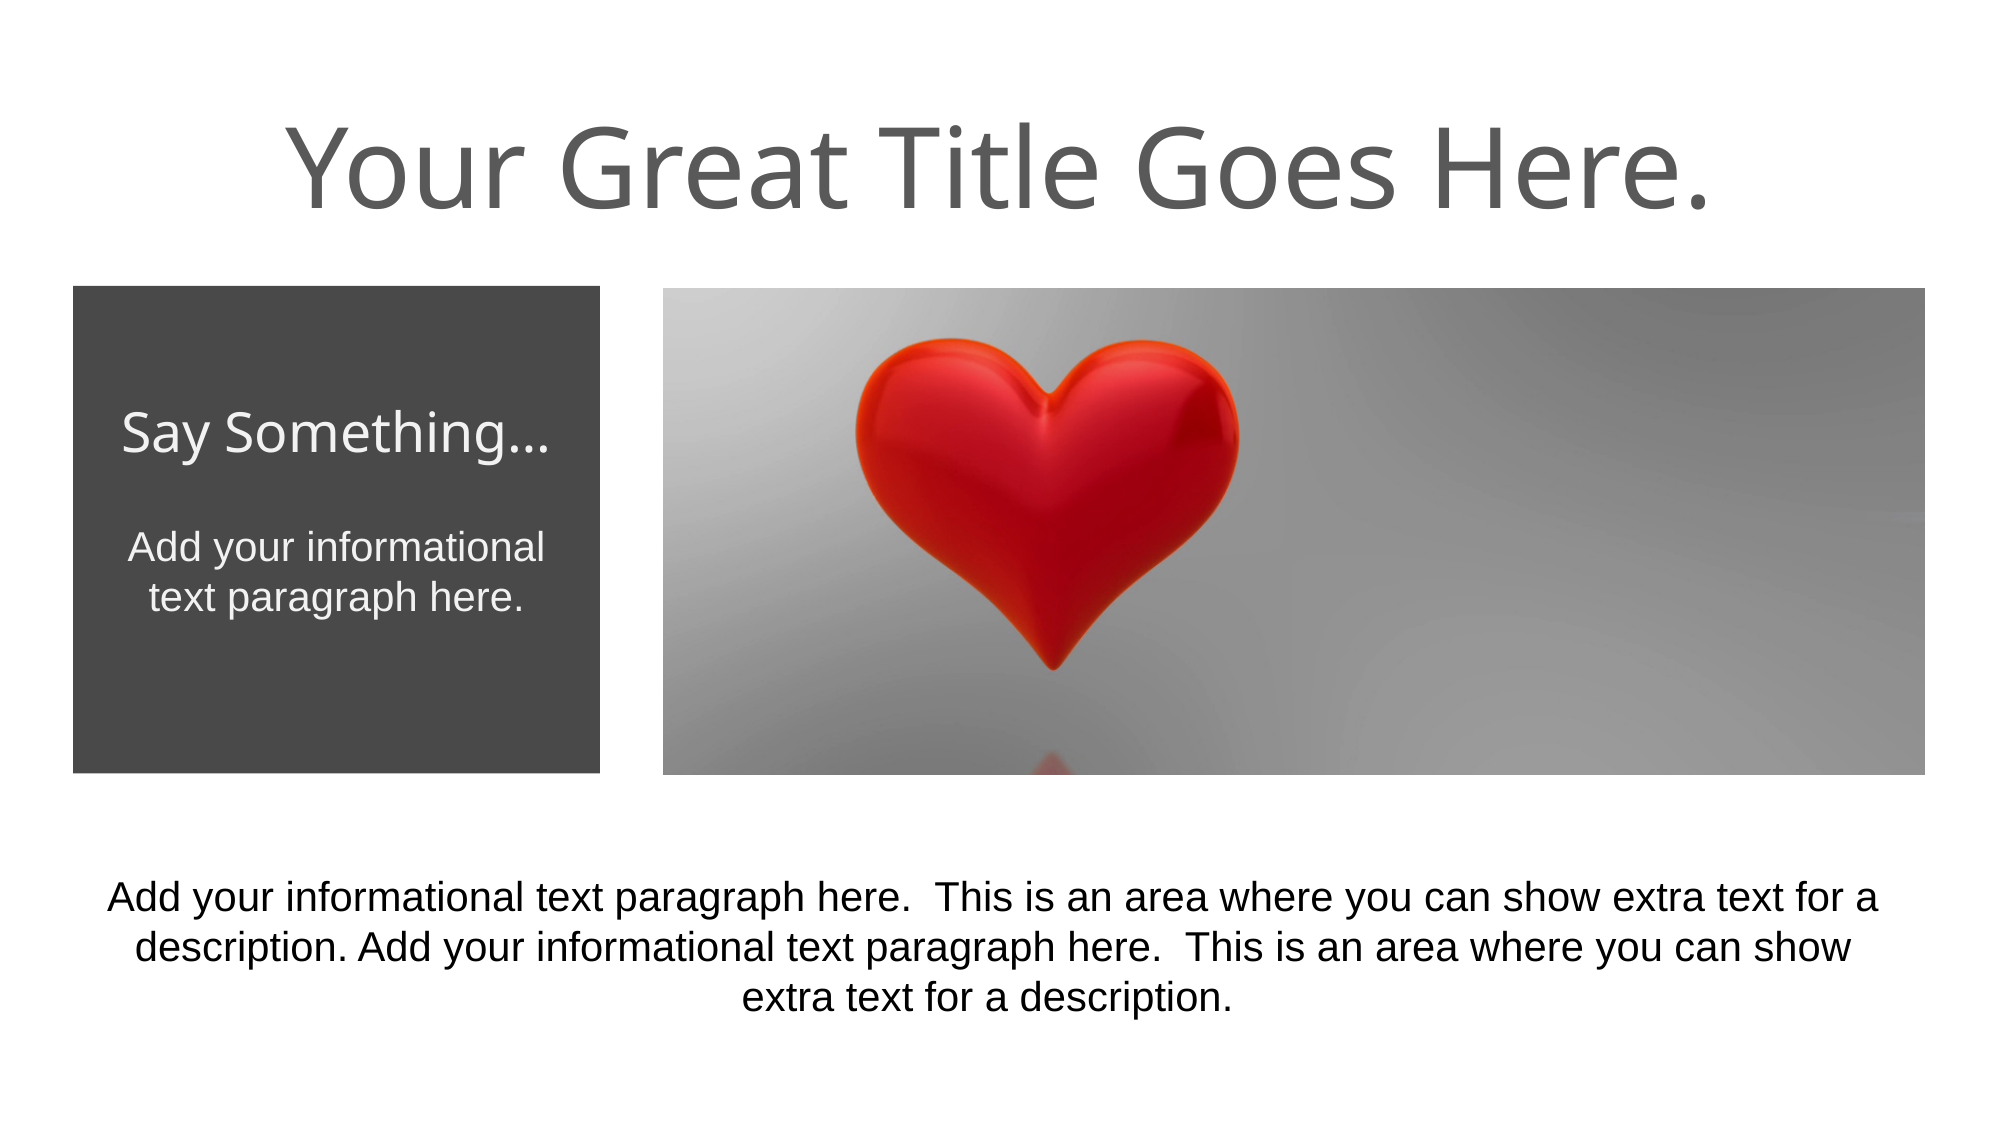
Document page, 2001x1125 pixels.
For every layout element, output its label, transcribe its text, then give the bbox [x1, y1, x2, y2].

text_box Your Great Title Goes Here. [86, 87, 1914, 241]
text_box Say Something… [104, 386, 569, 475]
text_box Add your informational text paragraph here. This is an area where you can show extra text for a description. Add your informational text paragraph here. This is an area where you can show extra text for a description. [73, 862, 1914, 1088]
text_box [71, 284, 602, 775]
text_box Add your informational text paragraph here. [92, 512, 581, 738]
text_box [662, 287, 1926, 776]
